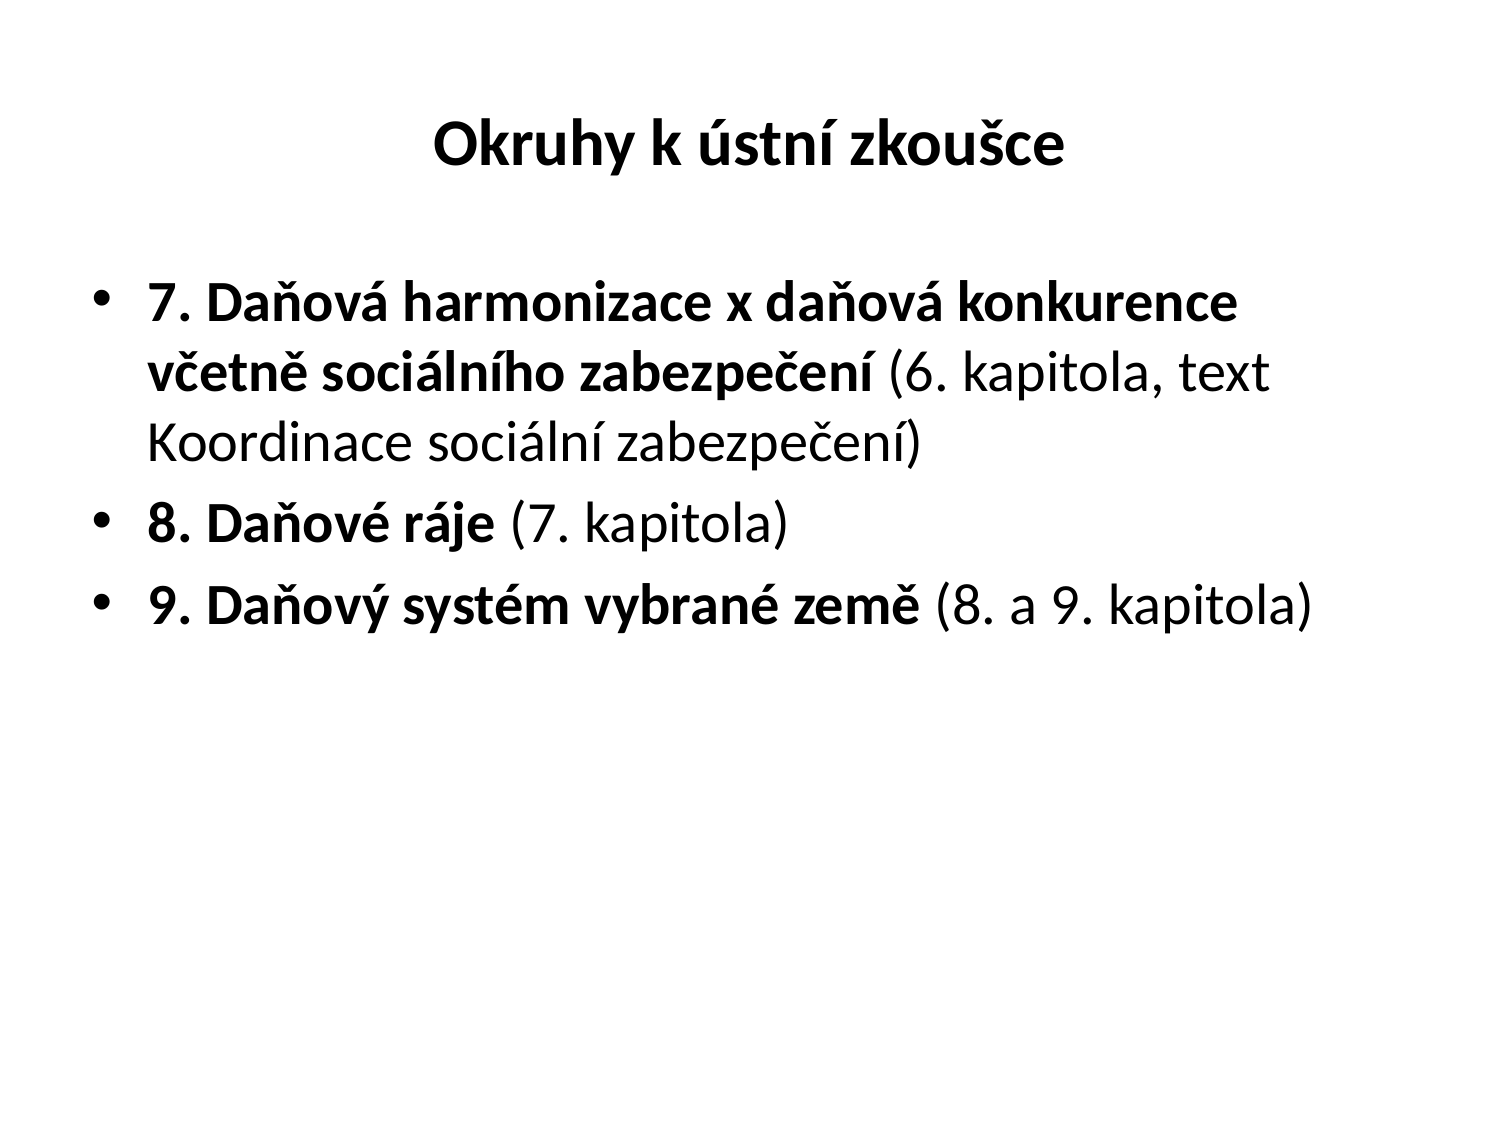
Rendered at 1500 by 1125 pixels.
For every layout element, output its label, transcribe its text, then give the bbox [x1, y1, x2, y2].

title Okruhy k ústní zkoušce [75, 45, 1425, 233]
list 7. Daňová harmonizace x daňová konkurence včetně sociálního zabezpečení (6. kapitola, text Koordinace sociální zabezpečení) 8. Daňové ráje (7. kapitola) 9. Daňový systém vybrané země (8. a 9. kapitola) [76, 255, 1427, 998]
